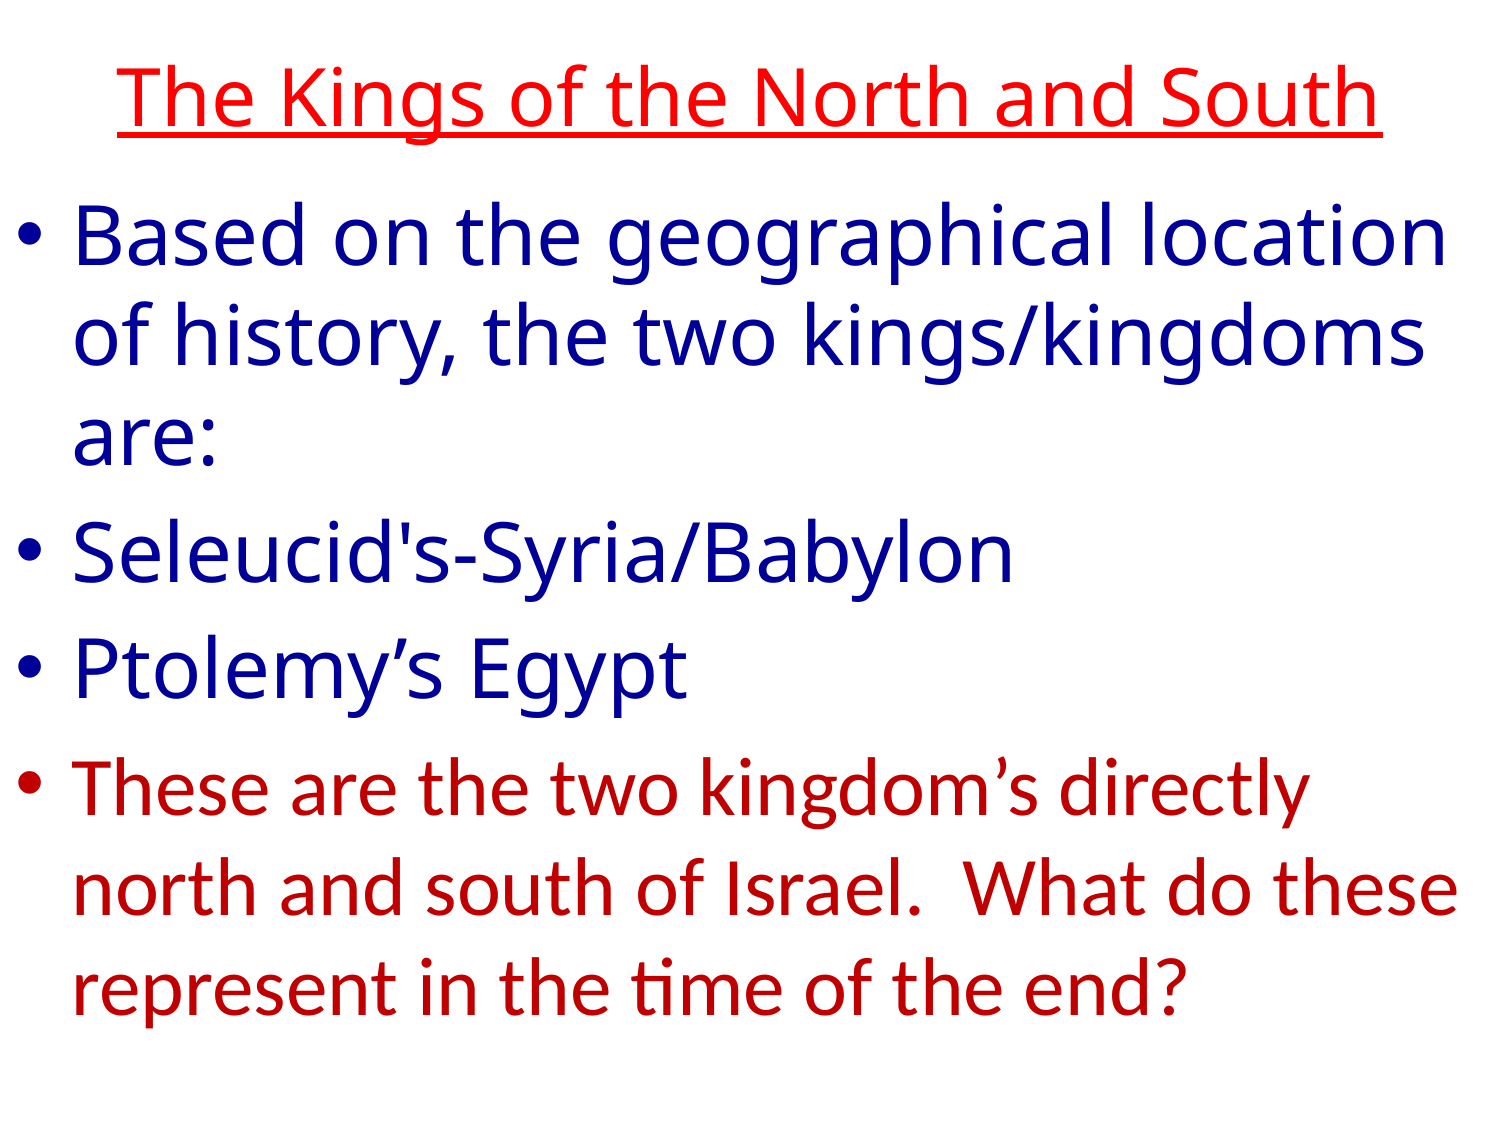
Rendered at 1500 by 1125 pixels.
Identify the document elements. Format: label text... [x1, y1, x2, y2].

title The Kings of the North and South [75, 0, 1425, 174]
list Based on the geographical location of history, the two kings/kingdoms are: Seleucid's-Syria/Babylon Ptolemy’s Egypt These are the two kingdom’s directly north and south of Israel. What do these represent in the time of the end? [0, 174, 1500, 1125]
